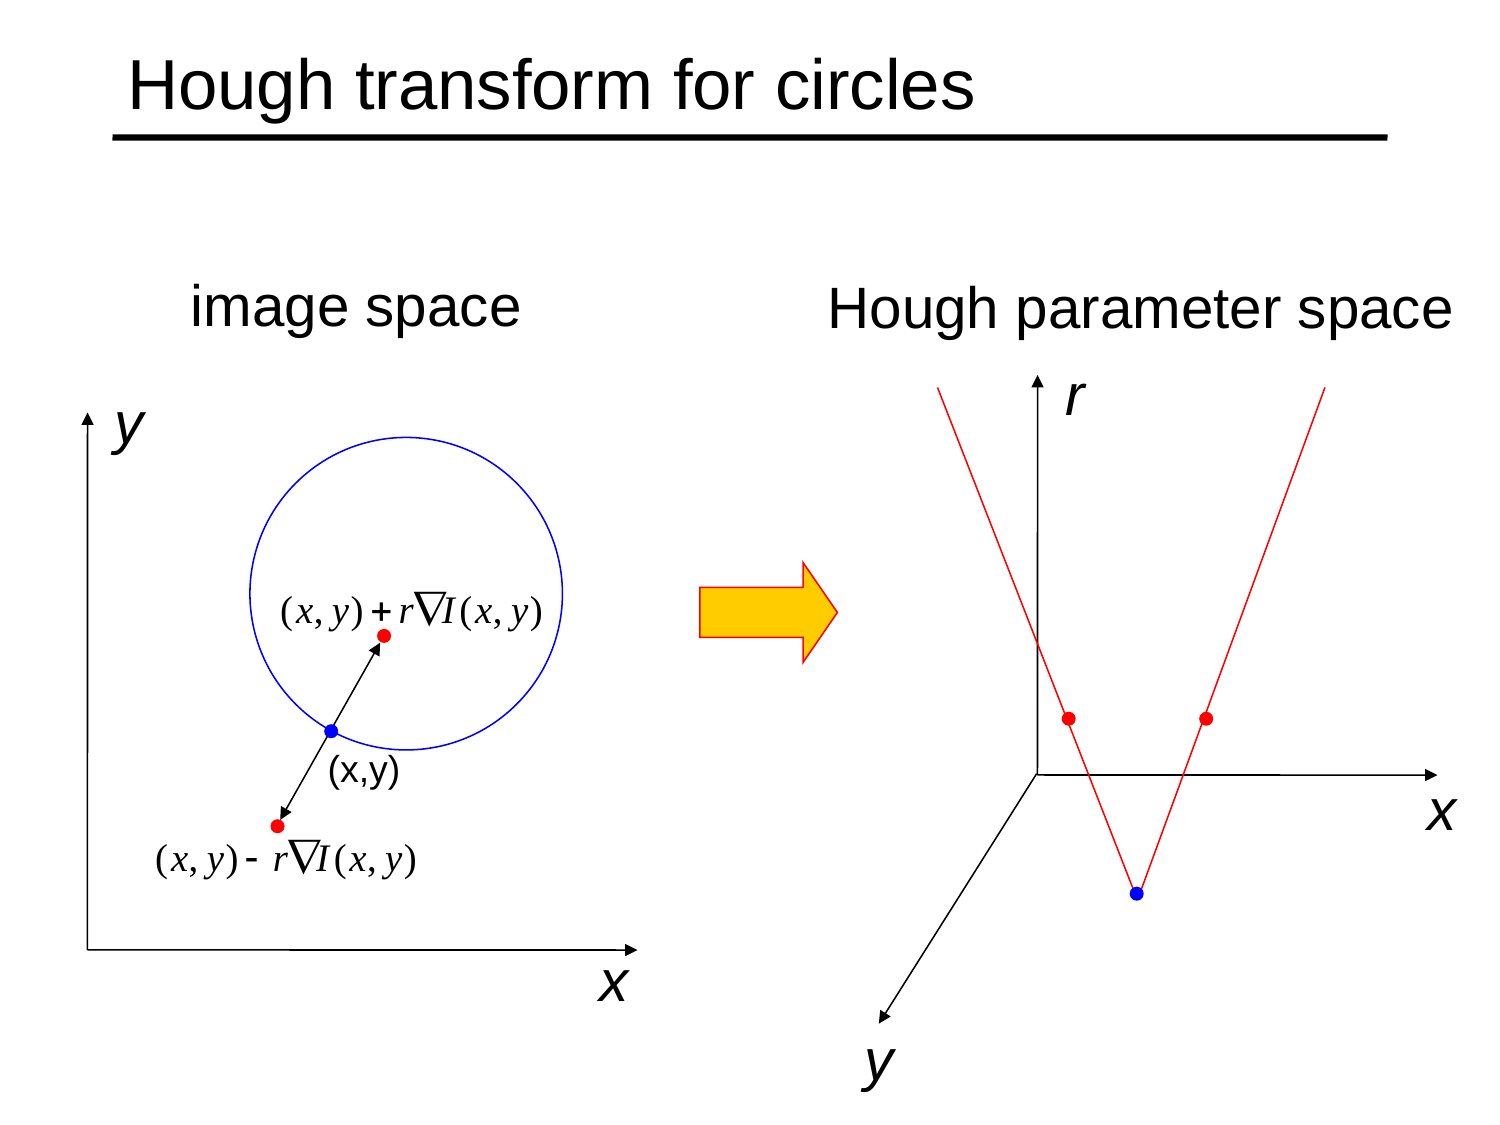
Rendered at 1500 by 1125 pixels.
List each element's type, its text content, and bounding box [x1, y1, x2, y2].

text_box [324, 724, 338, 738]
text_box r [1050, 350, 1100, 435]
text_box x [1412, 764, 1472, 850]
text_box (x,y) [312, 737, 416, 798]
text_box [1031, 375, 1044, 643]
text_box y [849, 1014, 909, 1100]
text_box [699, 562, 838, 663]
text_box [1130, 887, 1143, 900]
text_box [879, 773, 1037, 1014]
text_box [271, 819, 284, 833]
text_box y [100, 377, 160, 463]
text_box [1199, 712, 1213, 725]
text_box [280, 763, 312, 820]
text_box [333, 649, 380, 725]
text_box [81, 412, 94, 949]
text_box [249, 437, 563, 750]
text_box Hough parameter space [813, 262, 1470, 348]
text_box [1062, 712, 1075, 725]
text_box image space [176, 260, 538, 346]
text_box x [585, 935, 644, 1021]
title Hough transform for circles [112, 12, 1388, 150]
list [274, 587, 551, 640]
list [149, 835, 426, 888]
